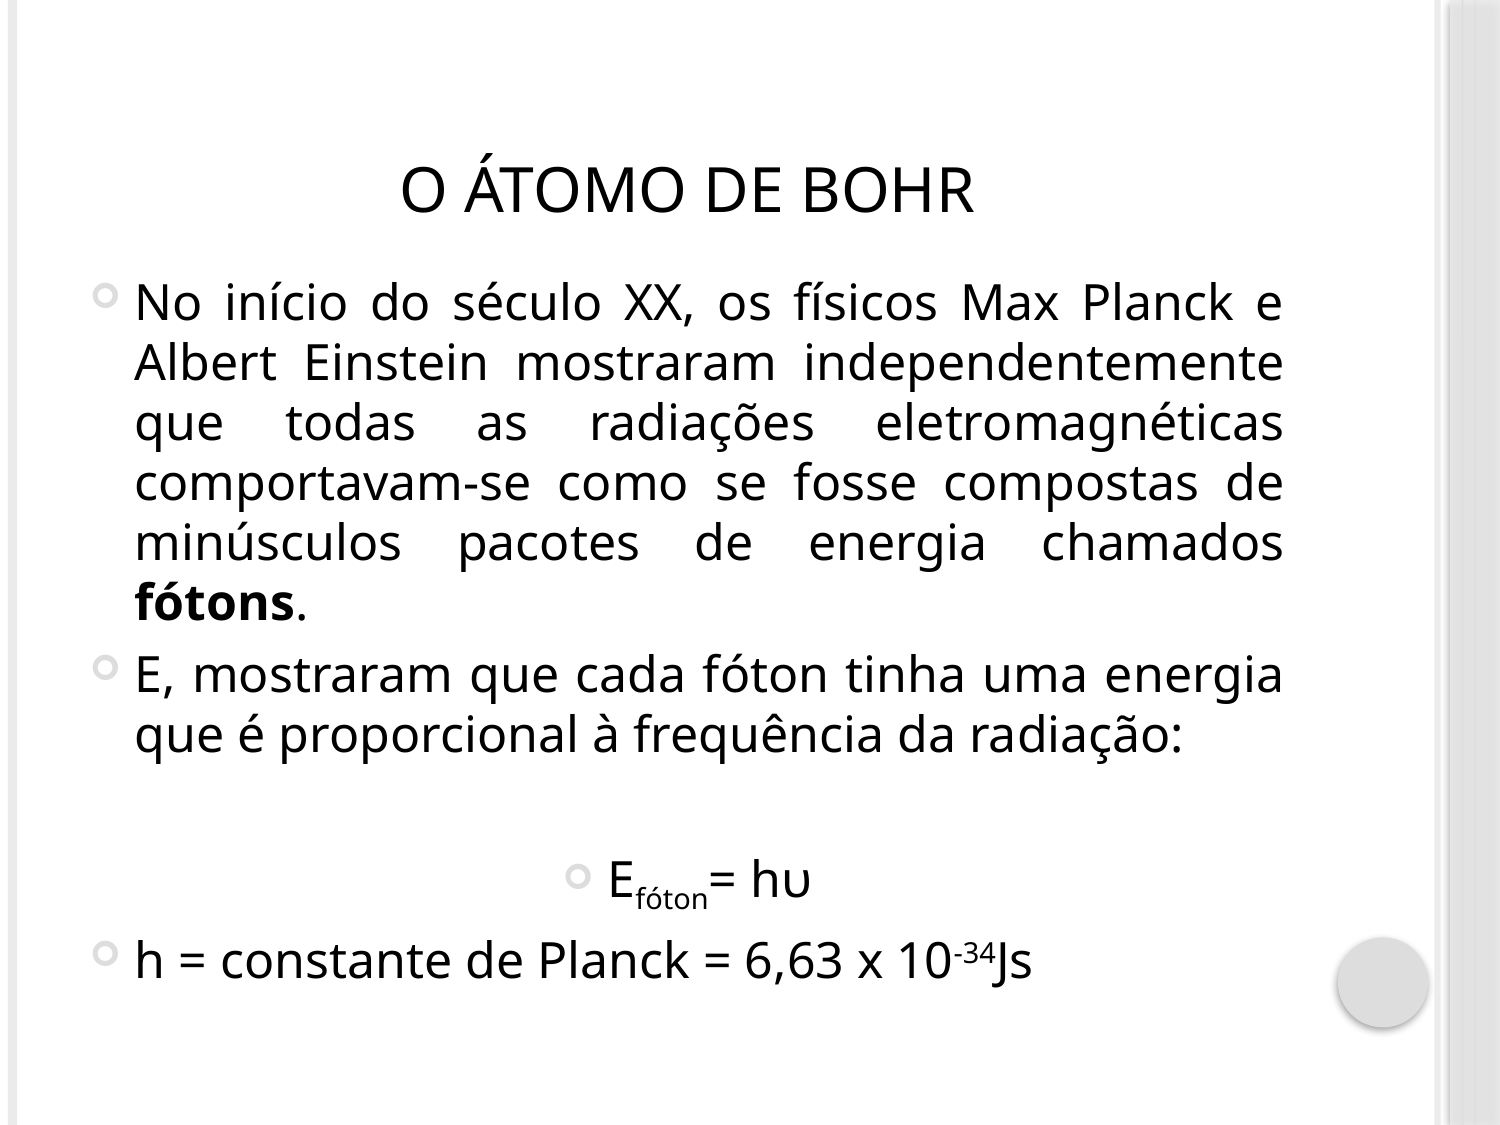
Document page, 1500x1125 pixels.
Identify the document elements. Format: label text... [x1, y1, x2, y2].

title O átomo de Bohr [75, 45, 1300, 233]
list No início do século XX, os físicos Max Planck e Albert Einstein mostraram independentemente que todas as radiações eletromagnéticas comportavam-se como se fosse compostas de minúsculos pacotes de energia chamados fótons. E, mostraram que cada fóton tinha uma energia que é proporcional à frequência da radiação: Efóton= hυ h = constante de Planck = 6,63 x 10-34Js [75, 262, 1300, 1062]
